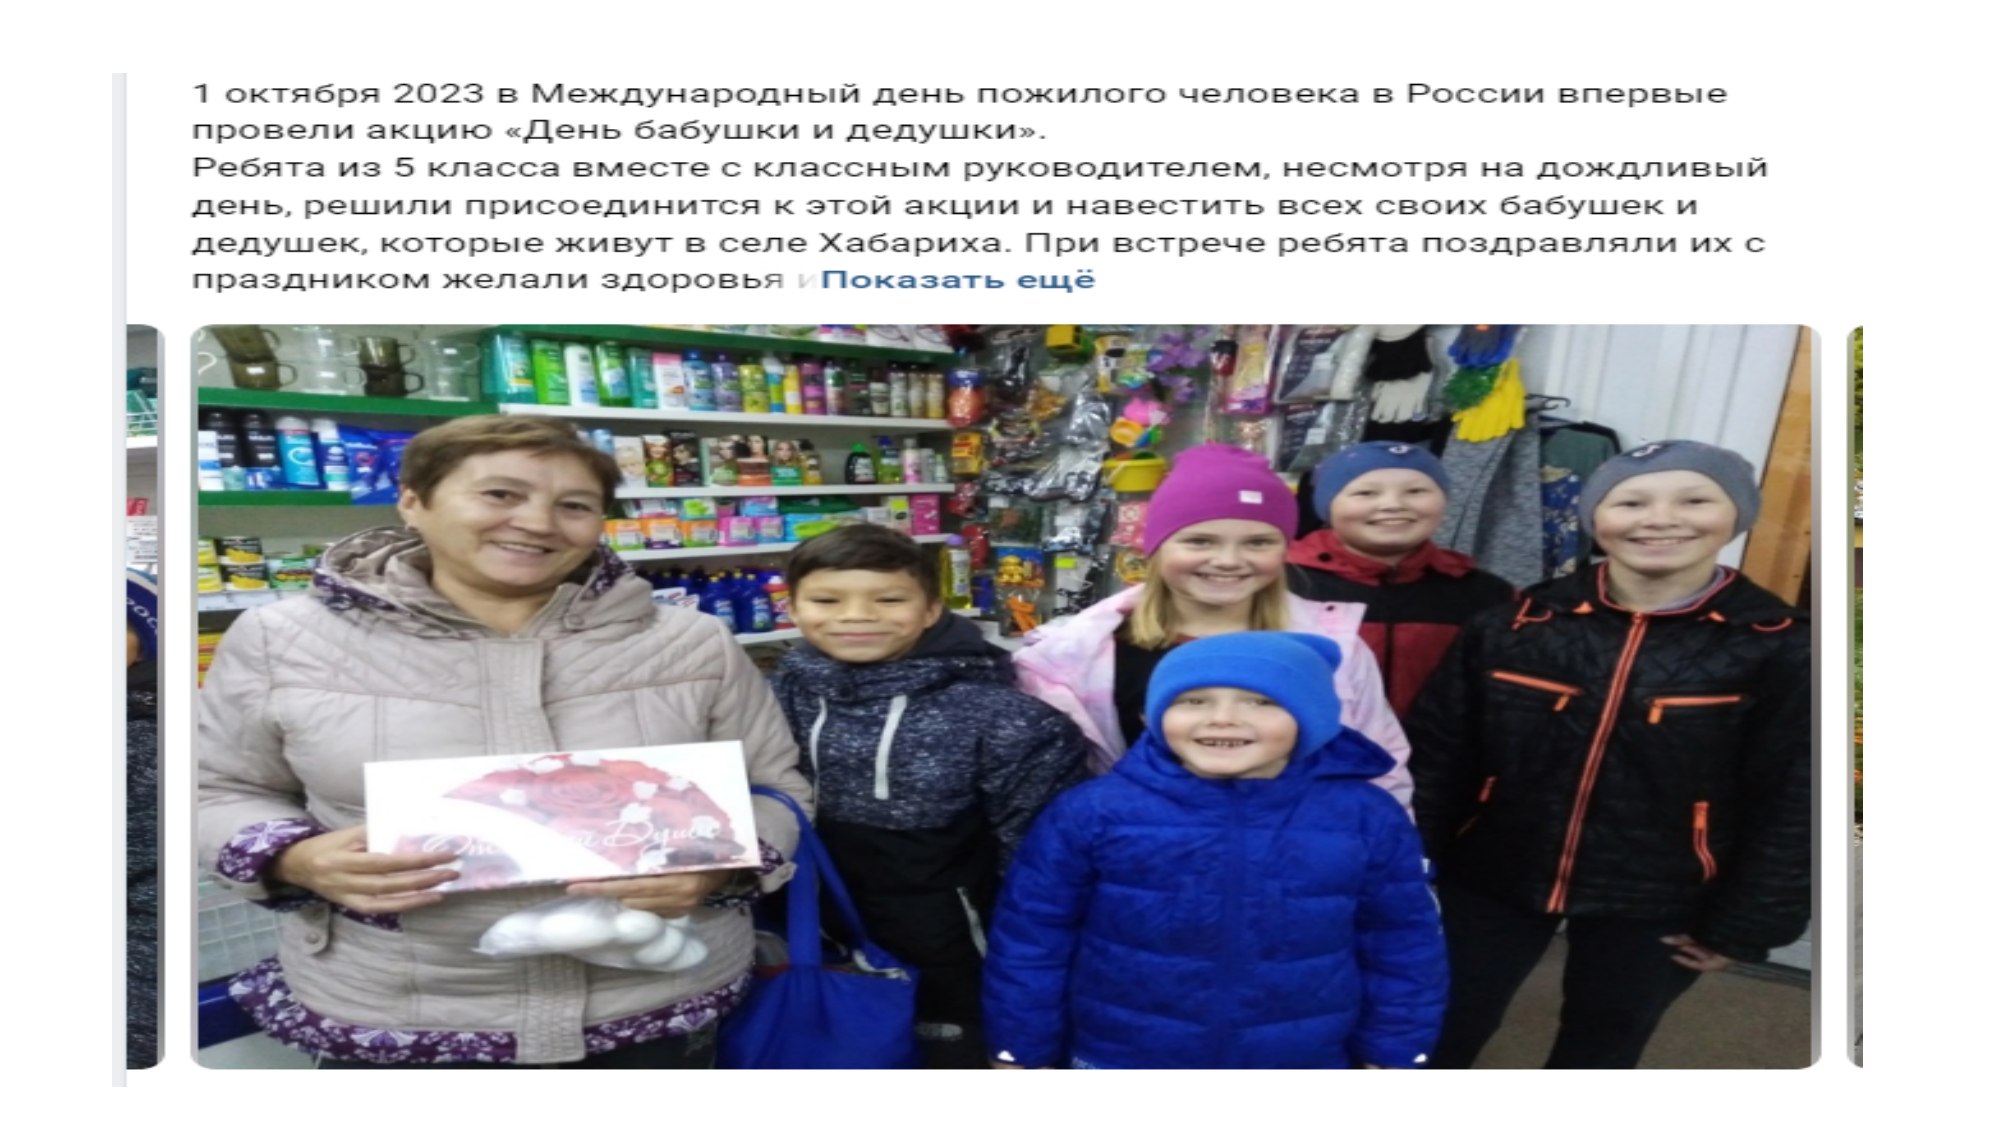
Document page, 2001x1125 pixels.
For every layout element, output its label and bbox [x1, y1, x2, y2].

list [112, 73, 1863, 1087]
